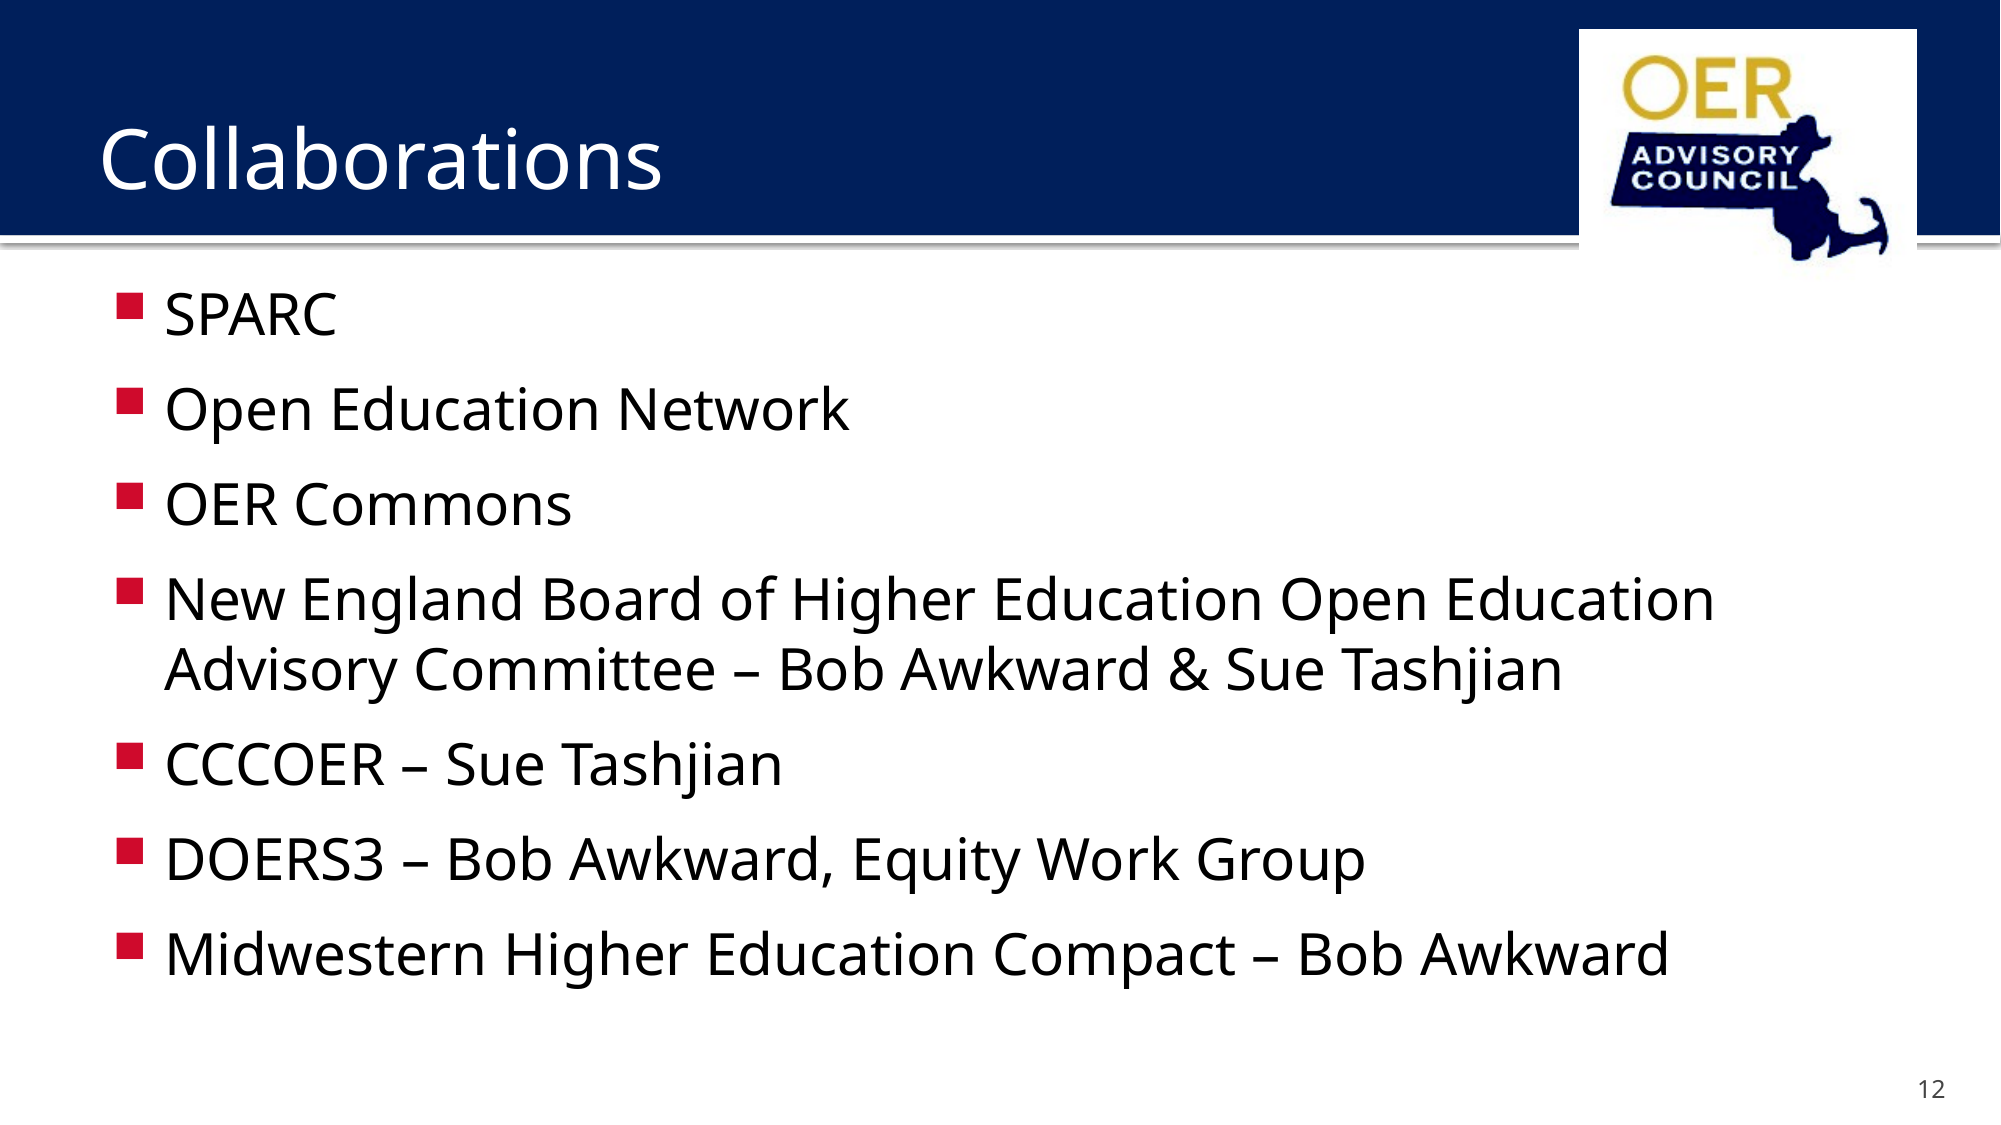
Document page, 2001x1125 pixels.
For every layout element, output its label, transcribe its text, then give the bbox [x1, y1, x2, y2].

title Collaborations [83, 87, 1573, 226]
list SPARC Open Education Network OER Commons New England Board of Higher Education Open Education Advisory Committee – Bob Awkward & Sue Tashjian CCCOER – Sue Tashjian DOERS3 – Bob Awkward, Equity Work Group Midwestern Higher Education Compact – Bob Awkward [83, 262, 1917, 1022]
picture [1579, 29, 1917, 283]
